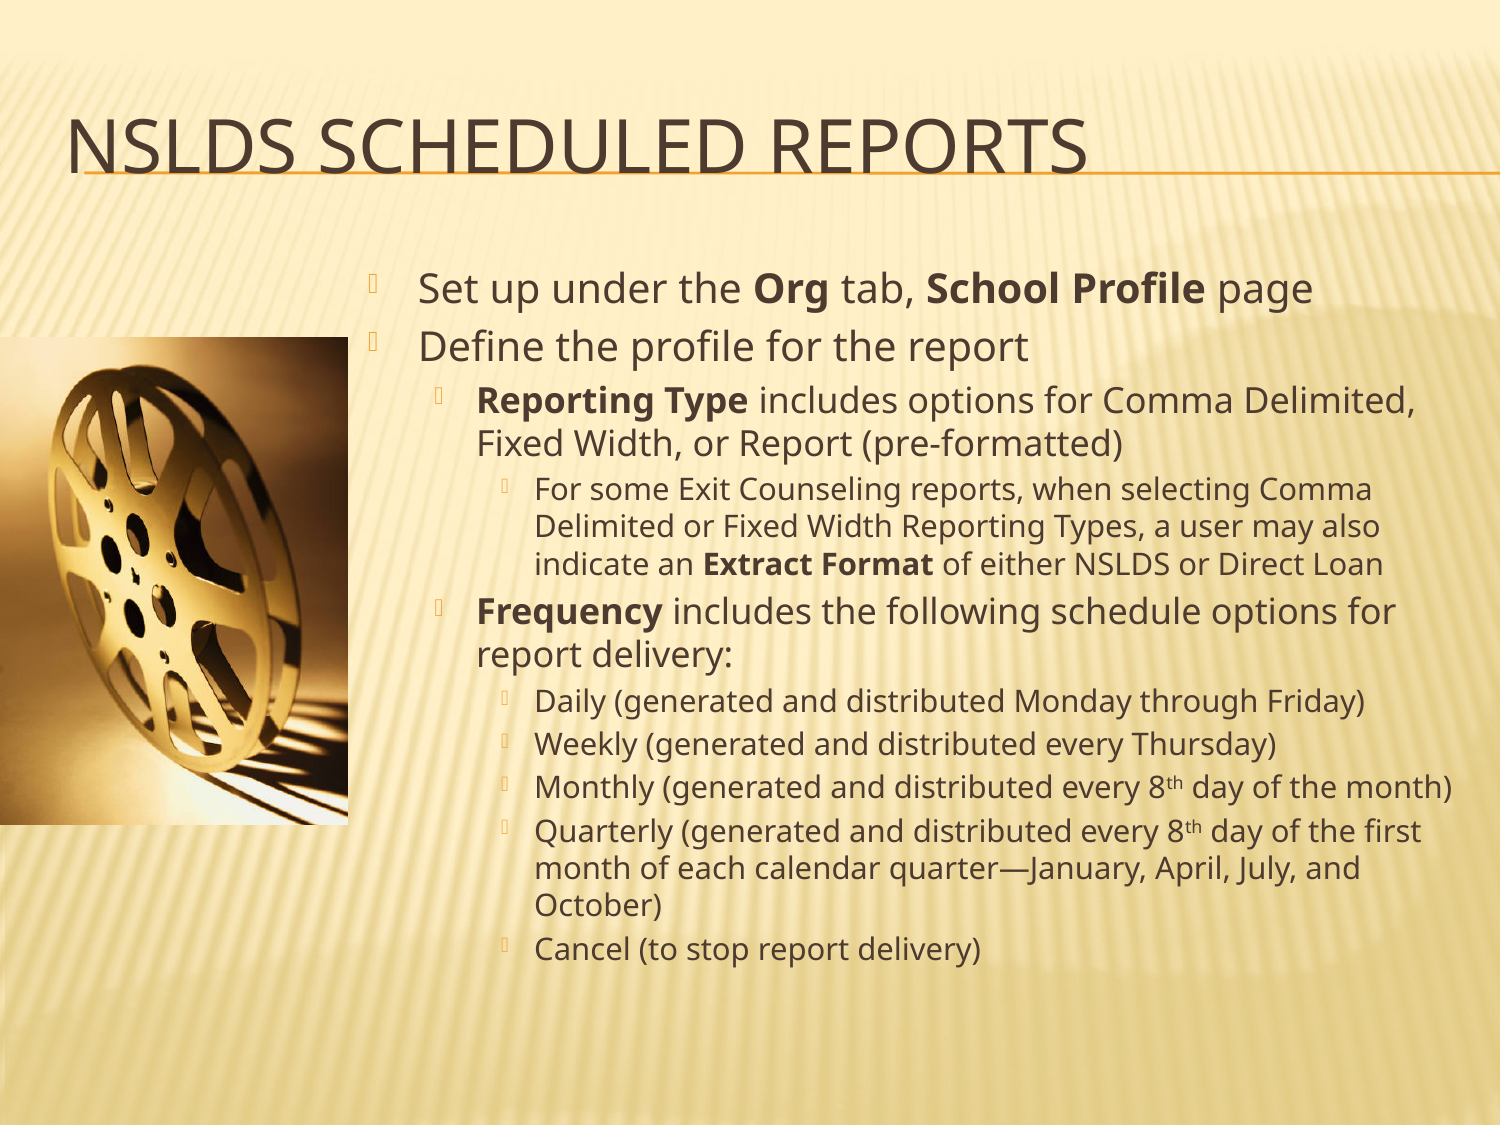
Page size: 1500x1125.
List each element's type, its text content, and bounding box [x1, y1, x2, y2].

list Set up under the Org tab, School Profile page Define the profile for the report Reporting Type includes options for Comma Delimited, Fixed Width, or Report (pre-formatted) For some Exit Counseling reports, when selecting Comma Delimited or Fixed Width Reporting Types, a user may also indicate an Extract Format of either NSLDS or Direct Loan Frequency includes the following schedule options for report delivery: Daily (generated and distributed Monday through Friday) Weekly (generated and distributed every Thursday) Monthly (generated and distributed every 8th day of the month) Quarterly (generated and distributed every 8th day of the first month of each calendar quarter—January, April, July, and October) Cancel (to stop report delivery) [353, 254, 1475, 998]
title NSLDS Scheduled Reports [50, 75, 1475, 213]
picture [0, 337, 349, 826]
